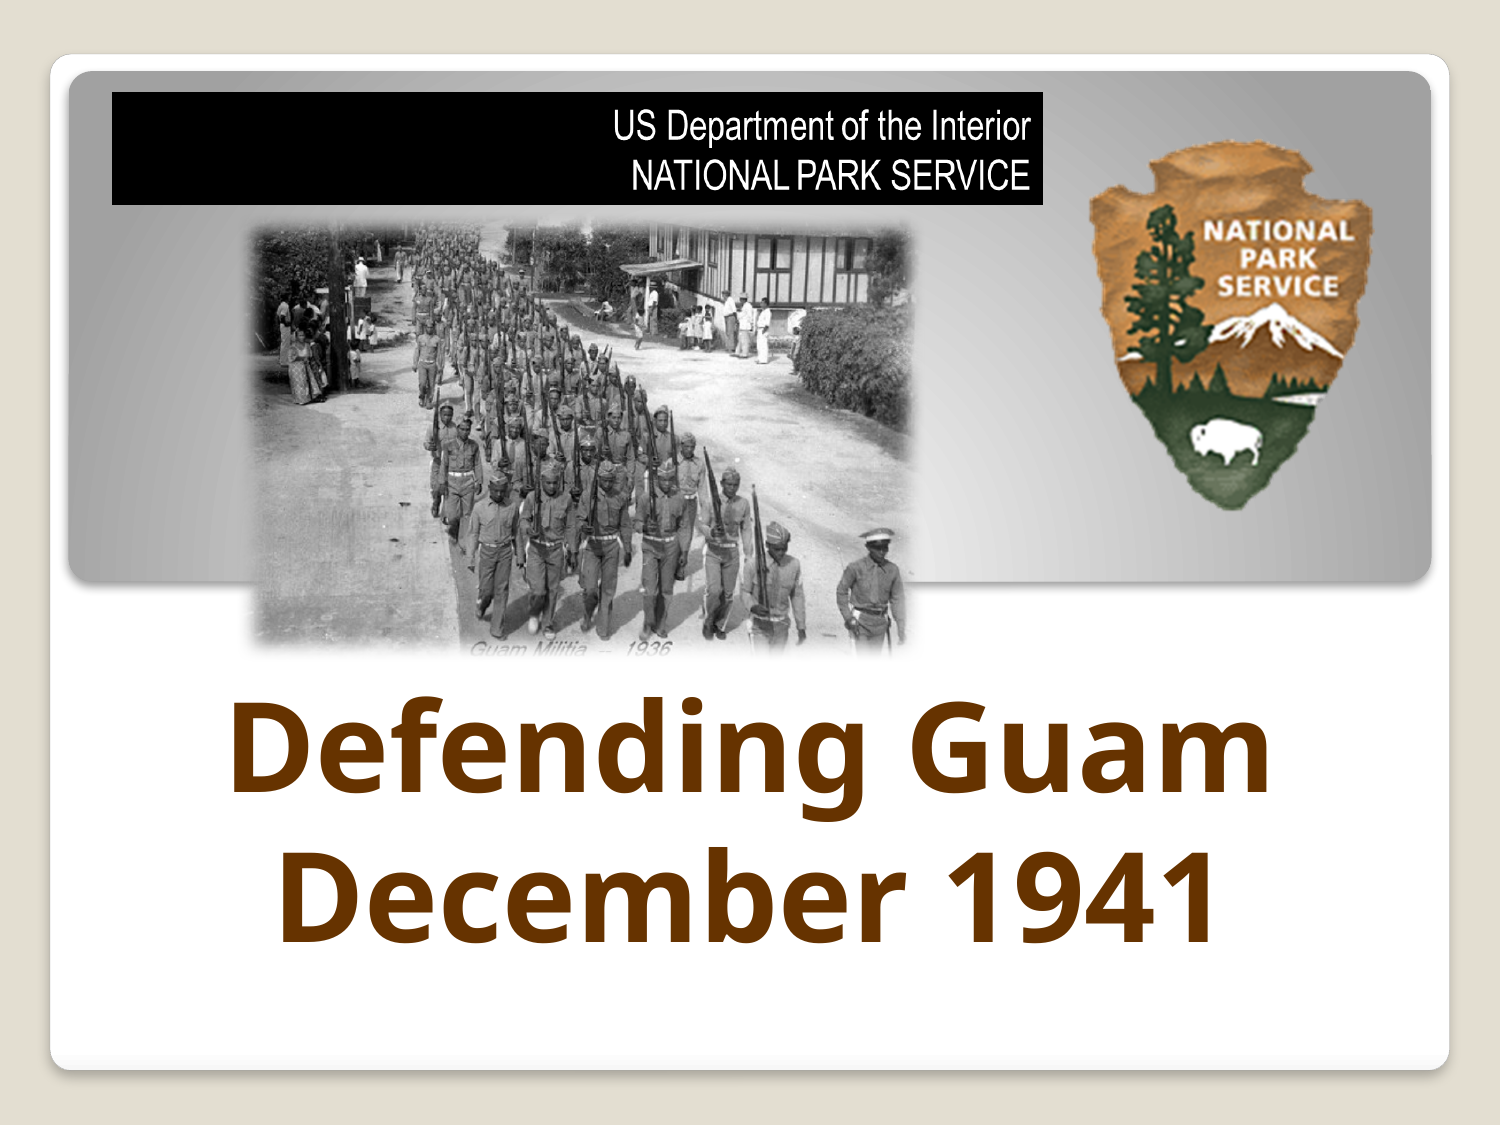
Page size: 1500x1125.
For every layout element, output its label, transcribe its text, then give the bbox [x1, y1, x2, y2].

picture [1087, 137, 1375, 513]
picture [112, 87, 1051, 663]
title Defending Guam December 1941 [112, 549, 1388, 975]
